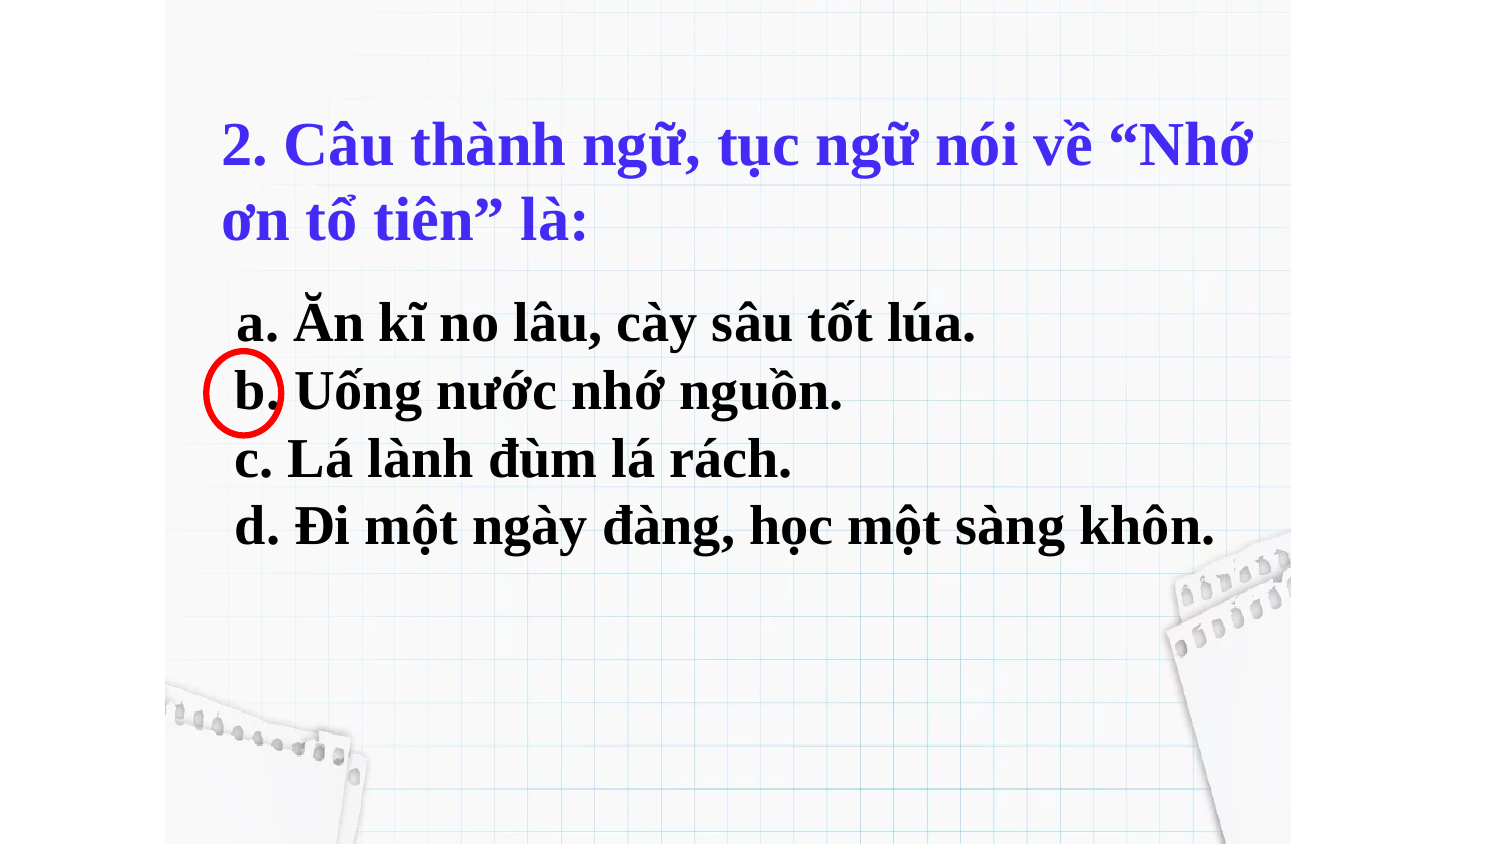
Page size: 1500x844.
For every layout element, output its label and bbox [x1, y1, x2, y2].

picture [165, 0, 1291, 844]
